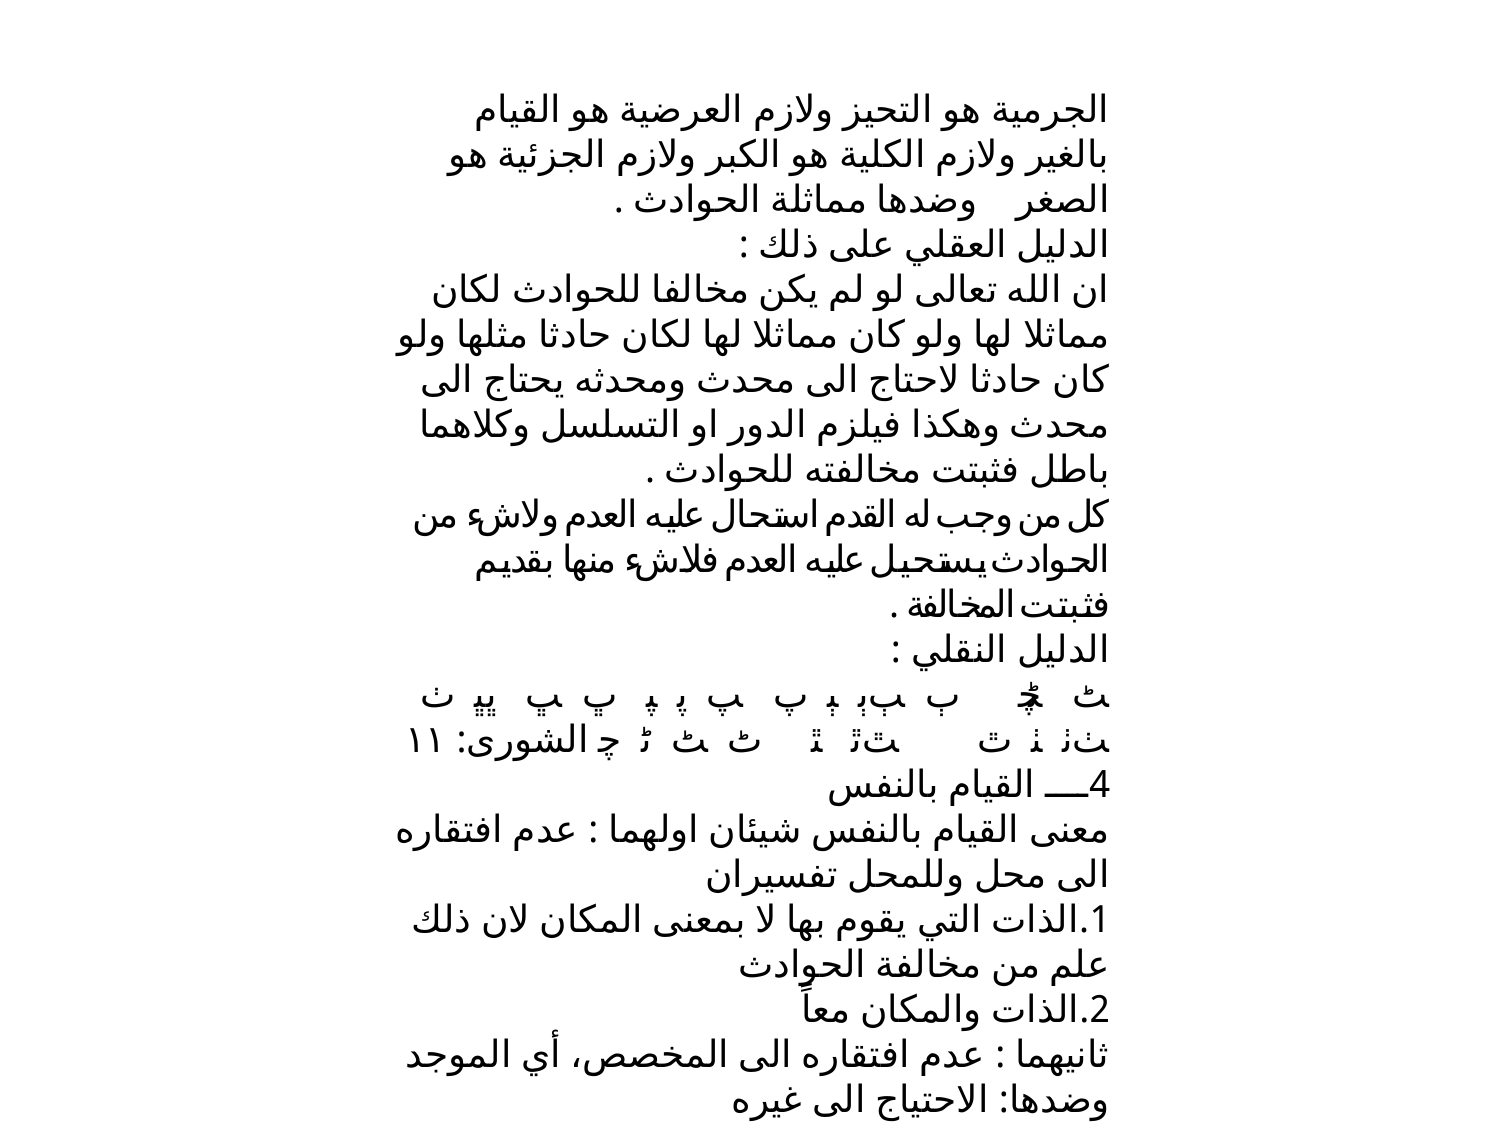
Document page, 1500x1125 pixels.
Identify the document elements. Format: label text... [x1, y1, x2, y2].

text_box الجرمية هو التحيز ولازم العرضية هو القيام بالغير ولازم الكلية هو الكبر ولازم الجزئية هو الصغر وضدها مماثلة الحوادث . الدليل العقلي على ذلك : ان الله تعالى لو لم يكن مخالفا للحوادث لكان مماثلا لها ولو كان مماثلا لها لكان حادثا مثلها ولو كان حادثا لاحتاج الى محدث ومحدثه يحتاج الى محدث وهكذا فيلزم الدور او التسلسل وكلاهما باطل فثبتت مخالفته للحوادث . كل من وجب له القدم استحال عليه العدم ولاشء من الحوادث يستحيل عليه العدم فلاشء منها بقديم فثبتت المخالفة . الدليل النقلي : ﭧ ﭨﭽ ﭑ ﭒ ﭓﭔ ﭕ ﭖ ﭗ ﭘ ﭙ ﭚ ﭛ ﭜﭝ ﭞ ﭟﭠ ﭡ ﭢ ﭣﭤ ﭥ ﭦ ﭧ ﭨ ﭼ الشورى: ١١ 4ــــ القيام بالنفس معنى القيام بالنفس شيئان اولهما : عدم افتقاره الى محل وللمحل تفسيران 1.الذات التي يقوم بها لا بمعنى المكان لان ذلك علم من مخالفة الحوادث 2.الذات والمكان معاً ثانيهما : عدم افتقاره الى المخصص، أي الموجد وضدها: الاحتياج الى غيره [374, 77, 1125, 1125]
